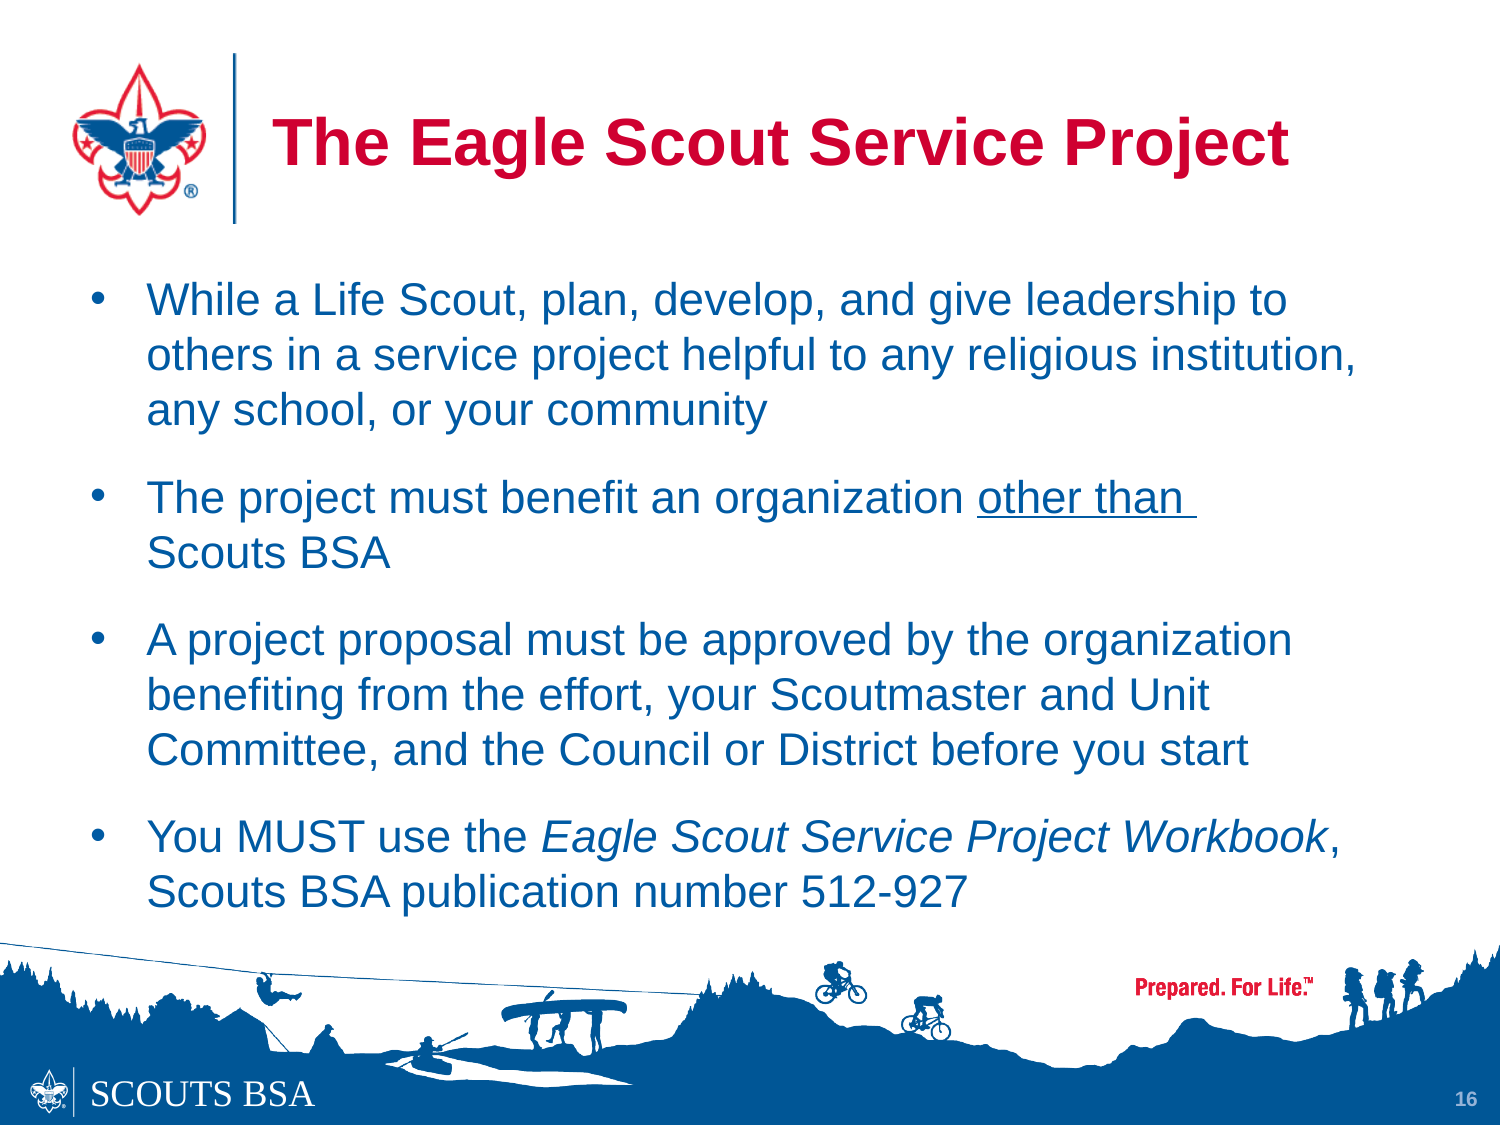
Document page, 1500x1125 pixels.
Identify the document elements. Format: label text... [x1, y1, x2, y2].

slide_number 16 [1425, 1067, 1493, 1125]
list While a Life Scout, plan, develop, and give leadership to others in a service project helpful to any religious institution, any school, or your community The project must benefit an organization other than Scouts BSA A project proposal must be approved by the organization benefiting from the effort, your Scoutmaster and Unit Committee, and the Council or District before you start You MUST use the Eagle Scout Service Project Workbook, Scouts BSA publication number 512-927 [74, 262, 1426, 1006]
title The Eagle Scout Service Project [256, 44, 1413, 233]
picture [0, 941, 1500, 1125]
picture [72, 53, 237, 224]
